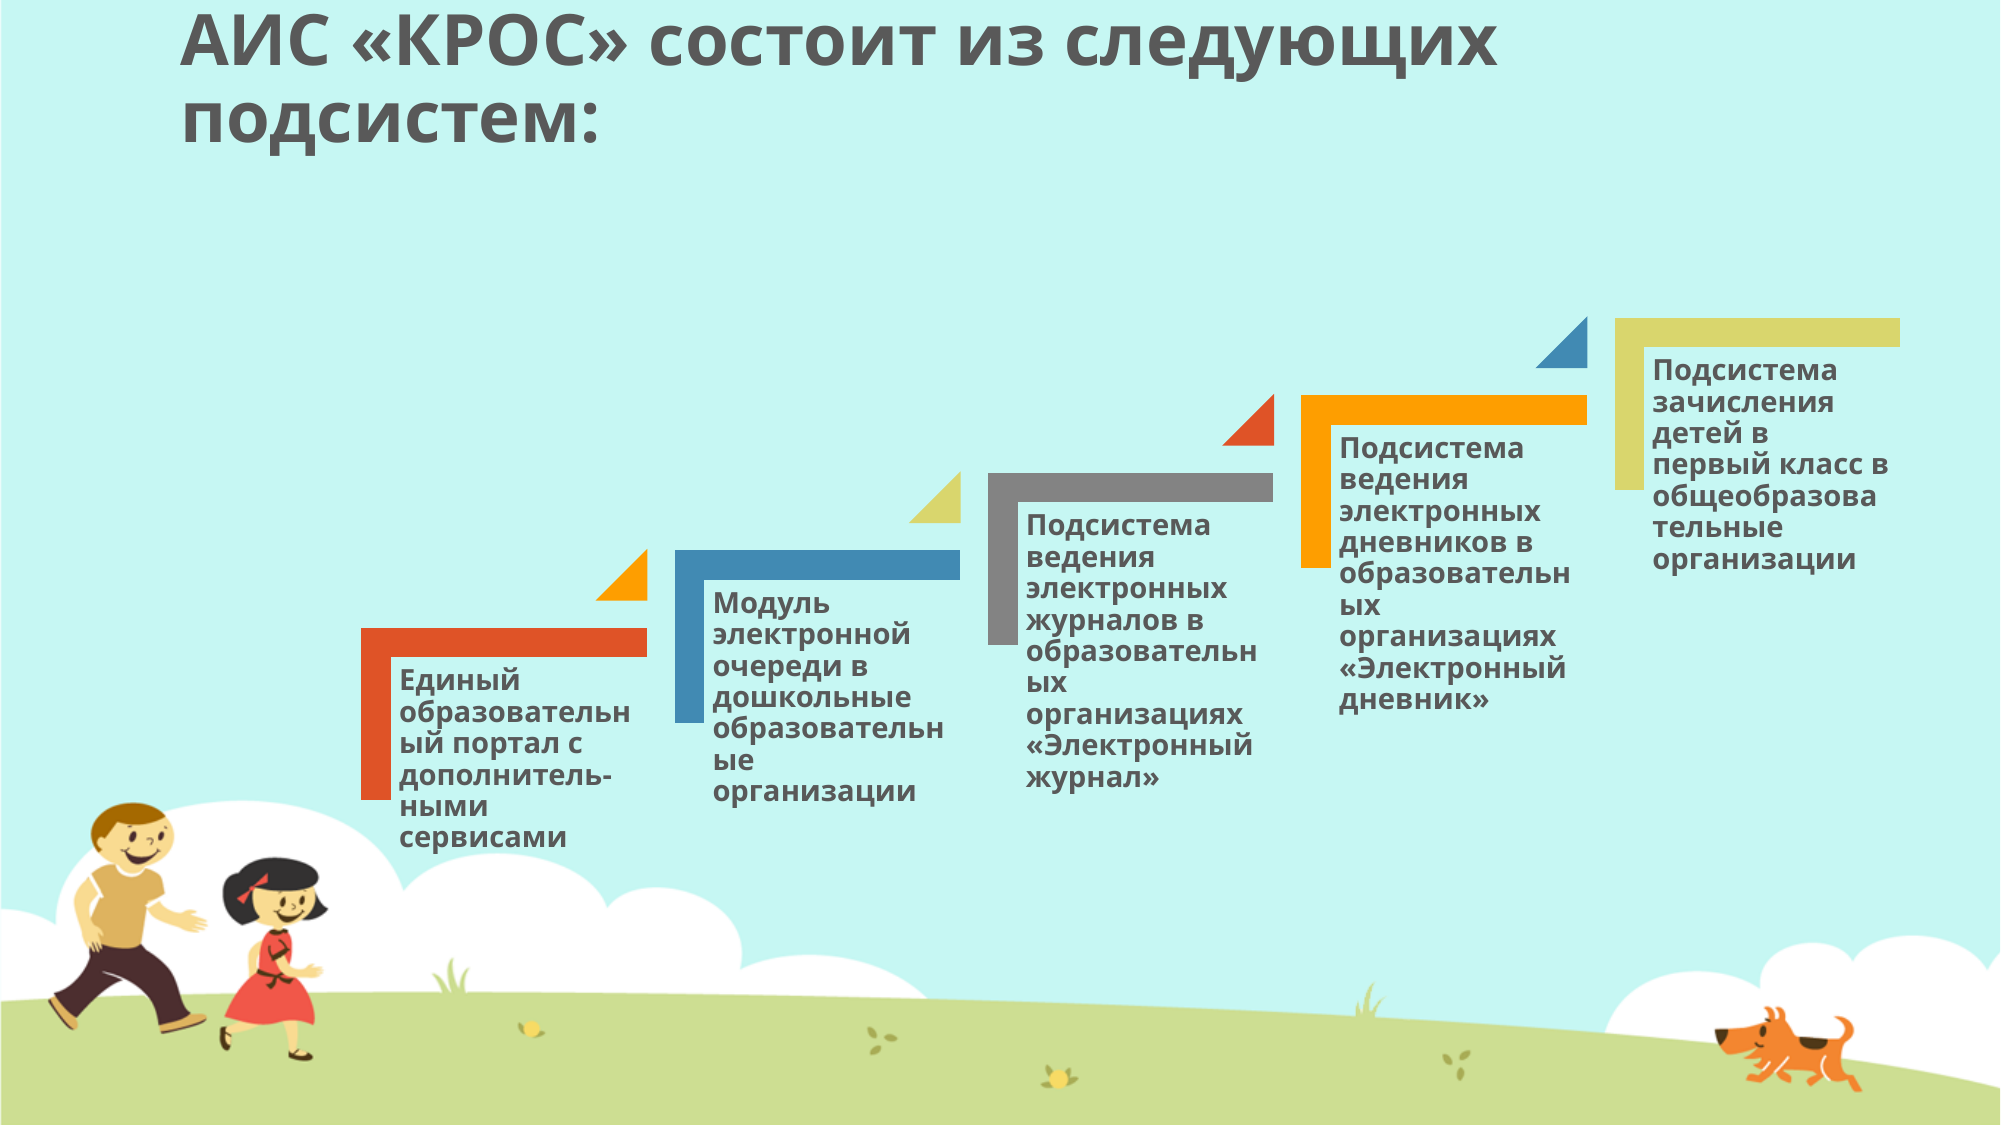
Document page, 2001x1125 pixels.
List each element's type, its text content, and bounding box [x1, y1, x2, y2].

title АИС «КРОС» состоит из следующих подсистем: [165, 50, 1900, 165]
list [362, 262, 1900, 938]
picture [0, 0, 2001, 1125]
